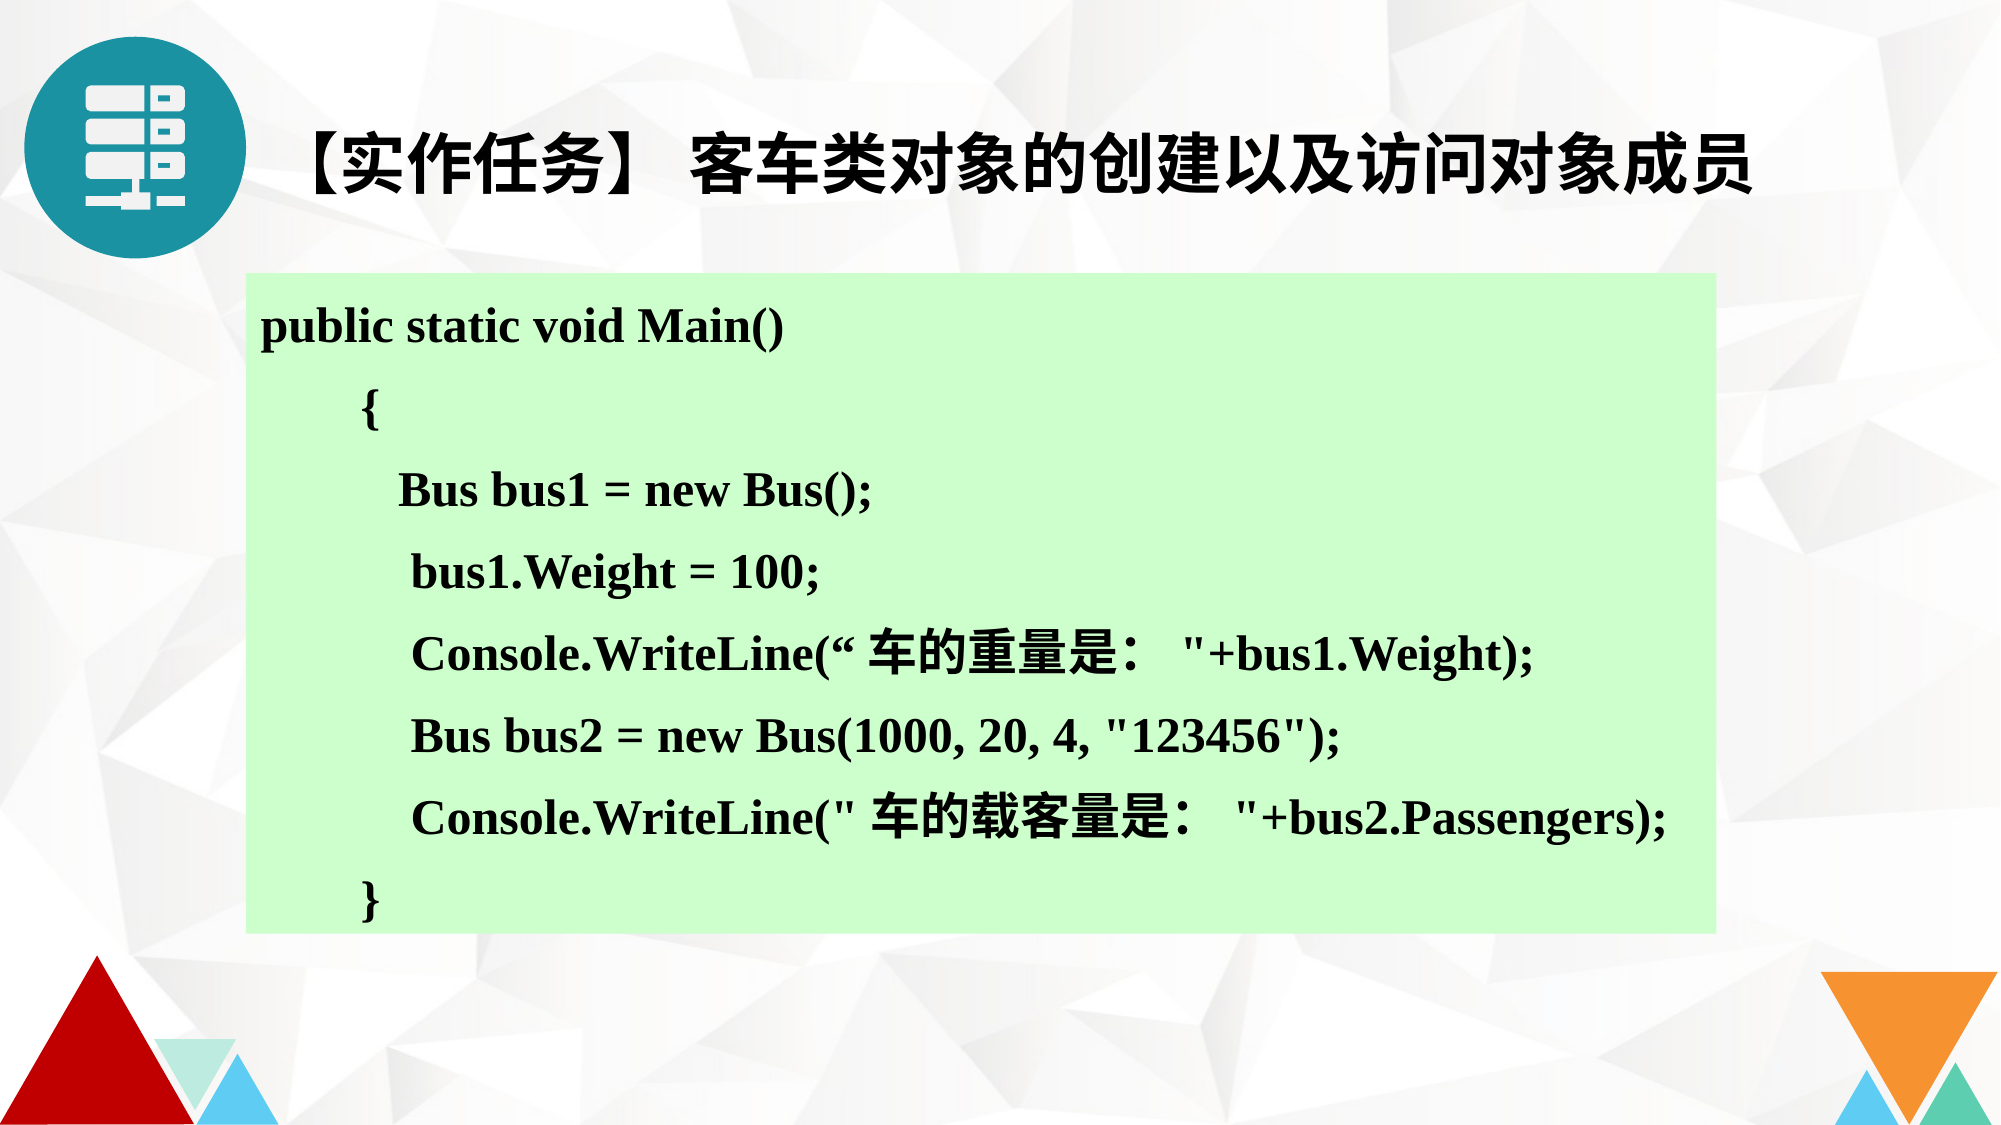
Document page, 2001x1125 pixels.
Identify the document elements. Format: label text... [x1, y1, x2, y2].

picture [0, 0, 2001, 1125]
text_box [24, 36, 246, 259]
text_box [1820, 971, 1998, 1125]
text_box public static void Main() { Bus bus1 = new Bus(); bus1.Weight = 100; Console.WriteLine(“车的重量是："+bus1.Weight); Bus bus2 = new Bus(1000, 20, 4, "123456"); Console.WriteLine("车的载客量是："+bus2.Passengers); } [245, 273, 1717, 934]
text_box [37, 984, 279, 1125]
text_box 【实作任务】 客车类对象的创建以及访问对象成员 [257, 113, 1772, 209]
